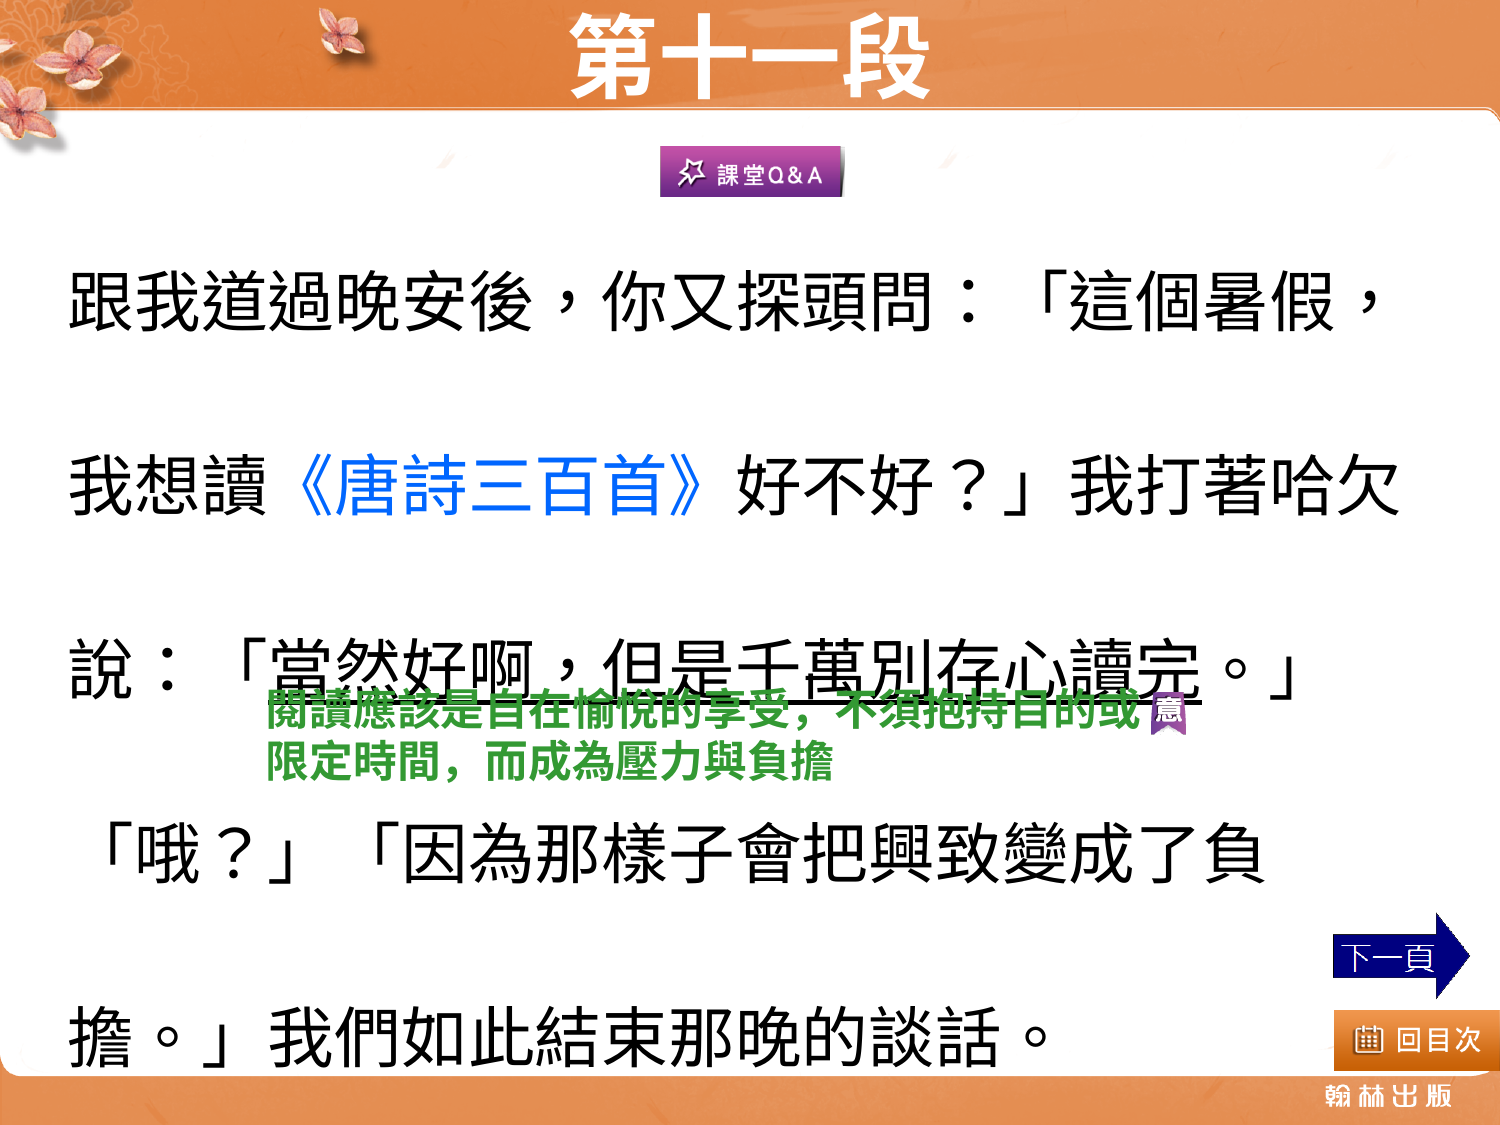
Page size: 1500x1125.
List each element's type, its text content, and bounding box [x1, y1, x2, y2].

picture [660, 146, 845, 197]
text_box 第十一段 [74, 0, 1425, 149]
text_box 閱讀應該是自在愉悅的享受，不須抱持目的或限定時間，而成為壓力與負擔 [265, 681, 1164, 787]
picture [0, 0, 1500, 1125]
picture [1332, 910, 1471, 1000]
picture [1151, 692, 1188, 738]
text_box 跟我道過晚安後，你又探頭問：「這個暑假，我想讀《唐詩三百首》好不好？」我打著哈欠說：「當然好啊，但是千萬別存心讀完。」「哦？」「因為那樣子會把興致變成了負擔。」我們如此結束那晚的談話。 [52, 148, 1483, 1106]
text_box [277, 420, 715, 516]
